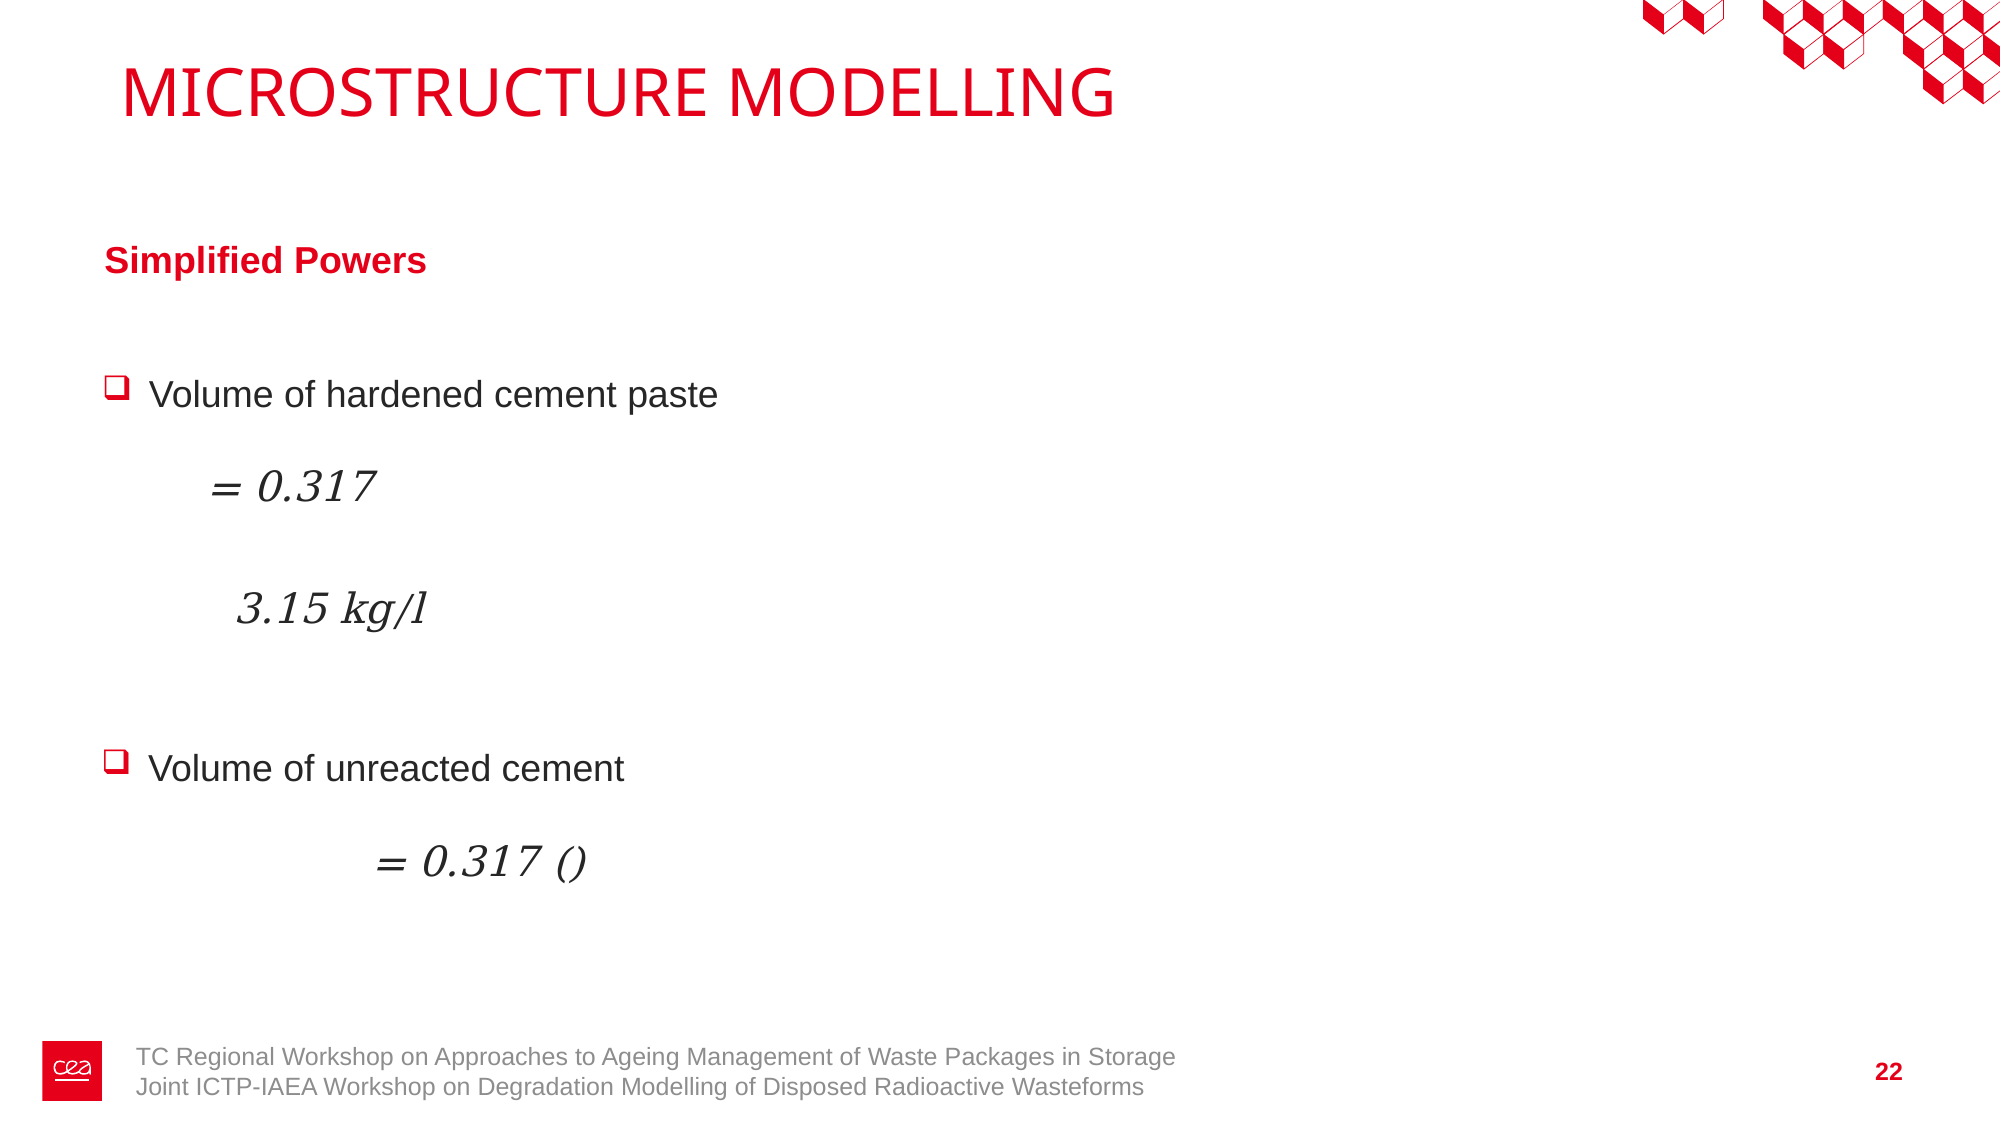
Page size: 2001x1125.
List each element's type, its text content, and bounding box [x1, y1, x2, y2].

title MICROSTRUCTURE MODELLING [120, 51, 1880, 195]
slide_number 22 [1804, 1040, 1919, 1101]
list Volume of hardened cement paste [102, 340, 1005, 428]
footer TC Regional Workshop on Approaches to Ageing Management of Waste Packages in Storage Joint ICTP-IAEA Workshop on Degradation Modelling of Disposed Radioactive Wasteforms [120, 1040, 1571, 1101]
text_box Volume of unreacted cement [101, 714, 1072, 802]
text_box Simplified Powers [104, 229, 1865, 336]
